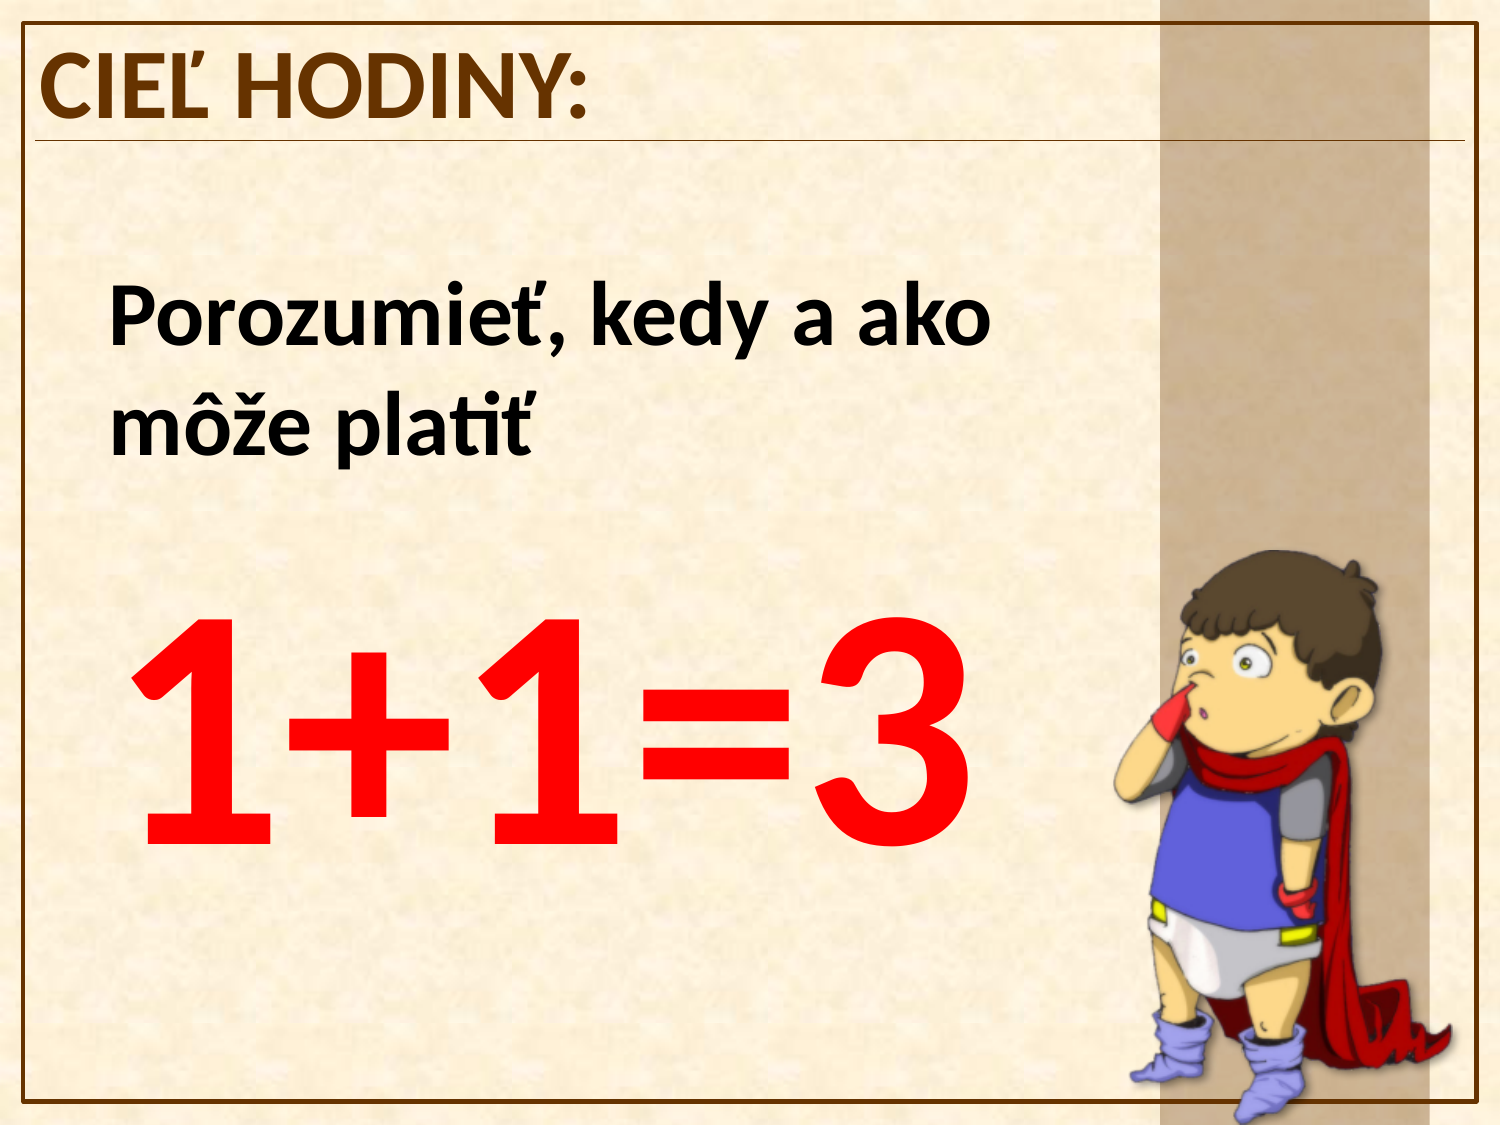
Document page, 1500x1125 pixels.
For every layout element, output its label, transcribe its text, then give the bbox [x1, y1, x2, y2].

text_box CIEĽ HODINY: [25, 11, 1477, 147]
picture [0, 0, 1500, 1125]
text_box Porozumieť, kedy a ako môže platiť 1+1=3 [93, 246, 1055, 921]
text_box [21, 21, 1479, 1104]
text_box [1158, 0, 1432, 11]
